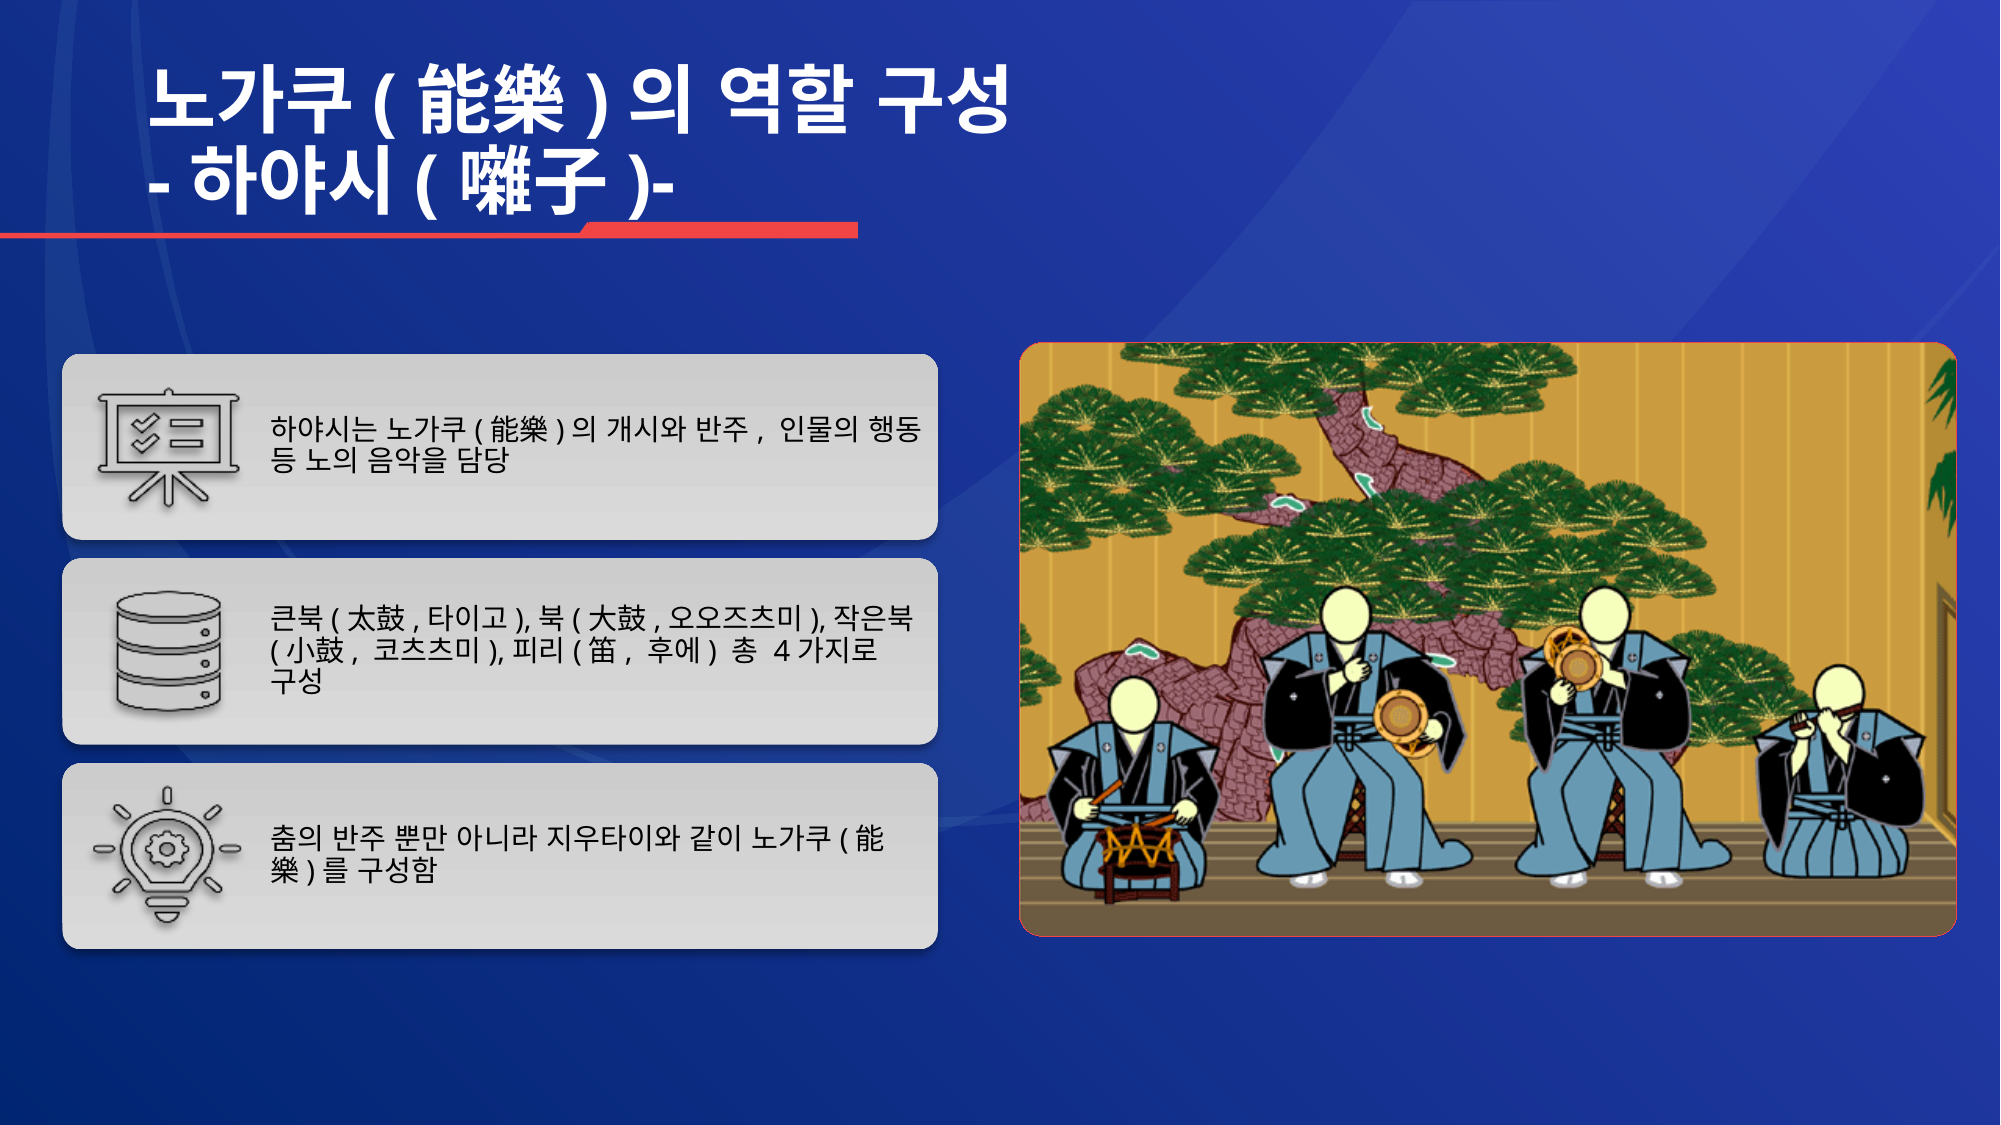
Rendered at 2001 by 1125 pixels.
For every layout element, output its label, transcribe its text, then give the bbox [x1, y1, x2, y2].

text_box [62, 353, 939, 950]
title 노가쿠(能樂)의 역할 구성 -하야시(囃子)- [132, 24, 1868, 233]
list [1019, 342, 1957, 937]
